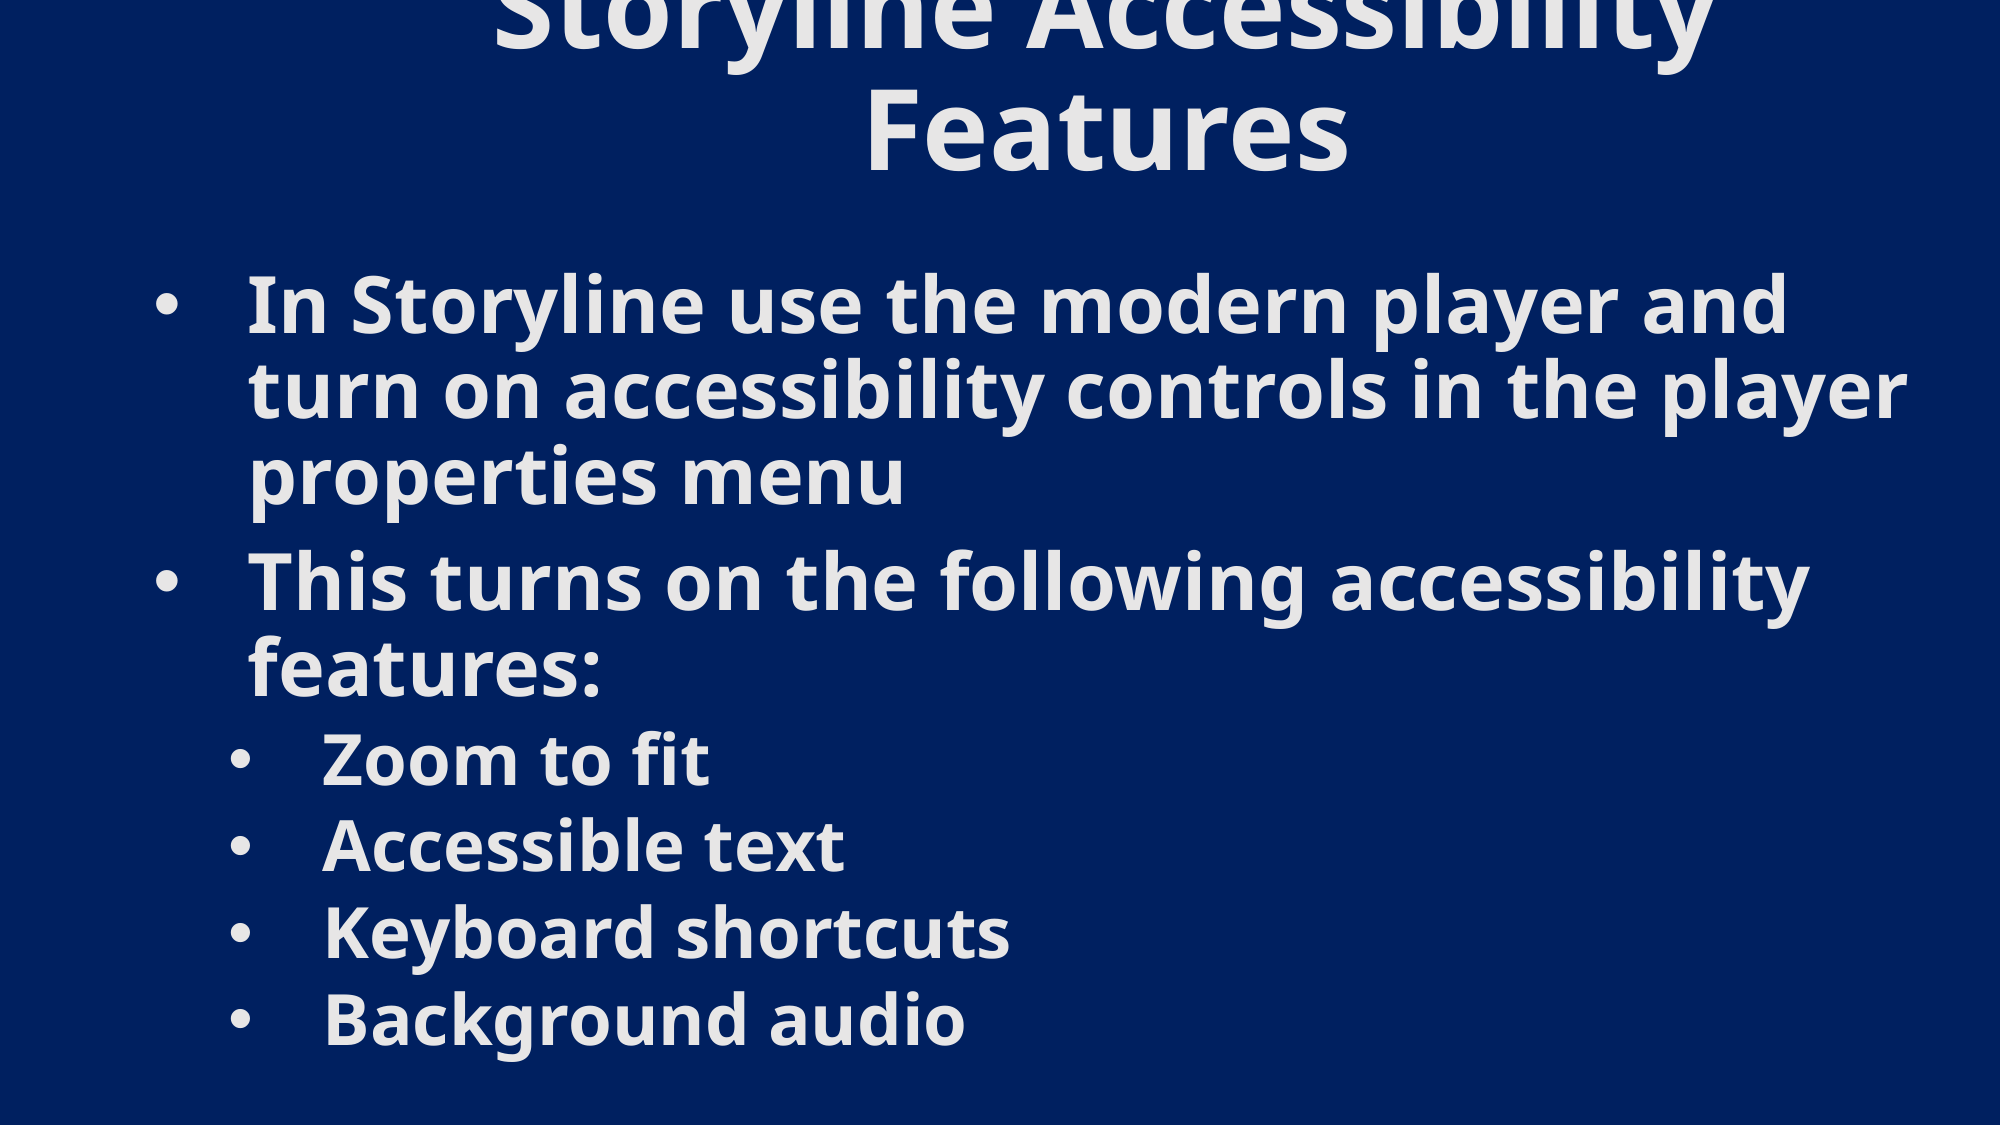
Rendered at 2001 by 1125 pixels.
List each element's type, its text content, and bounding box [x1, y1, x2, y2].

subtitle In Storyline use the modern player and turn on accessibility controls in the player properties menu This turns on the following accessibility features: Zoom to fit Accessible text Keyboard shortcuts Background audio [139, 257, 1939, 1125]
title Storyline Accessibility Features [249, 0, 1963, 203]
